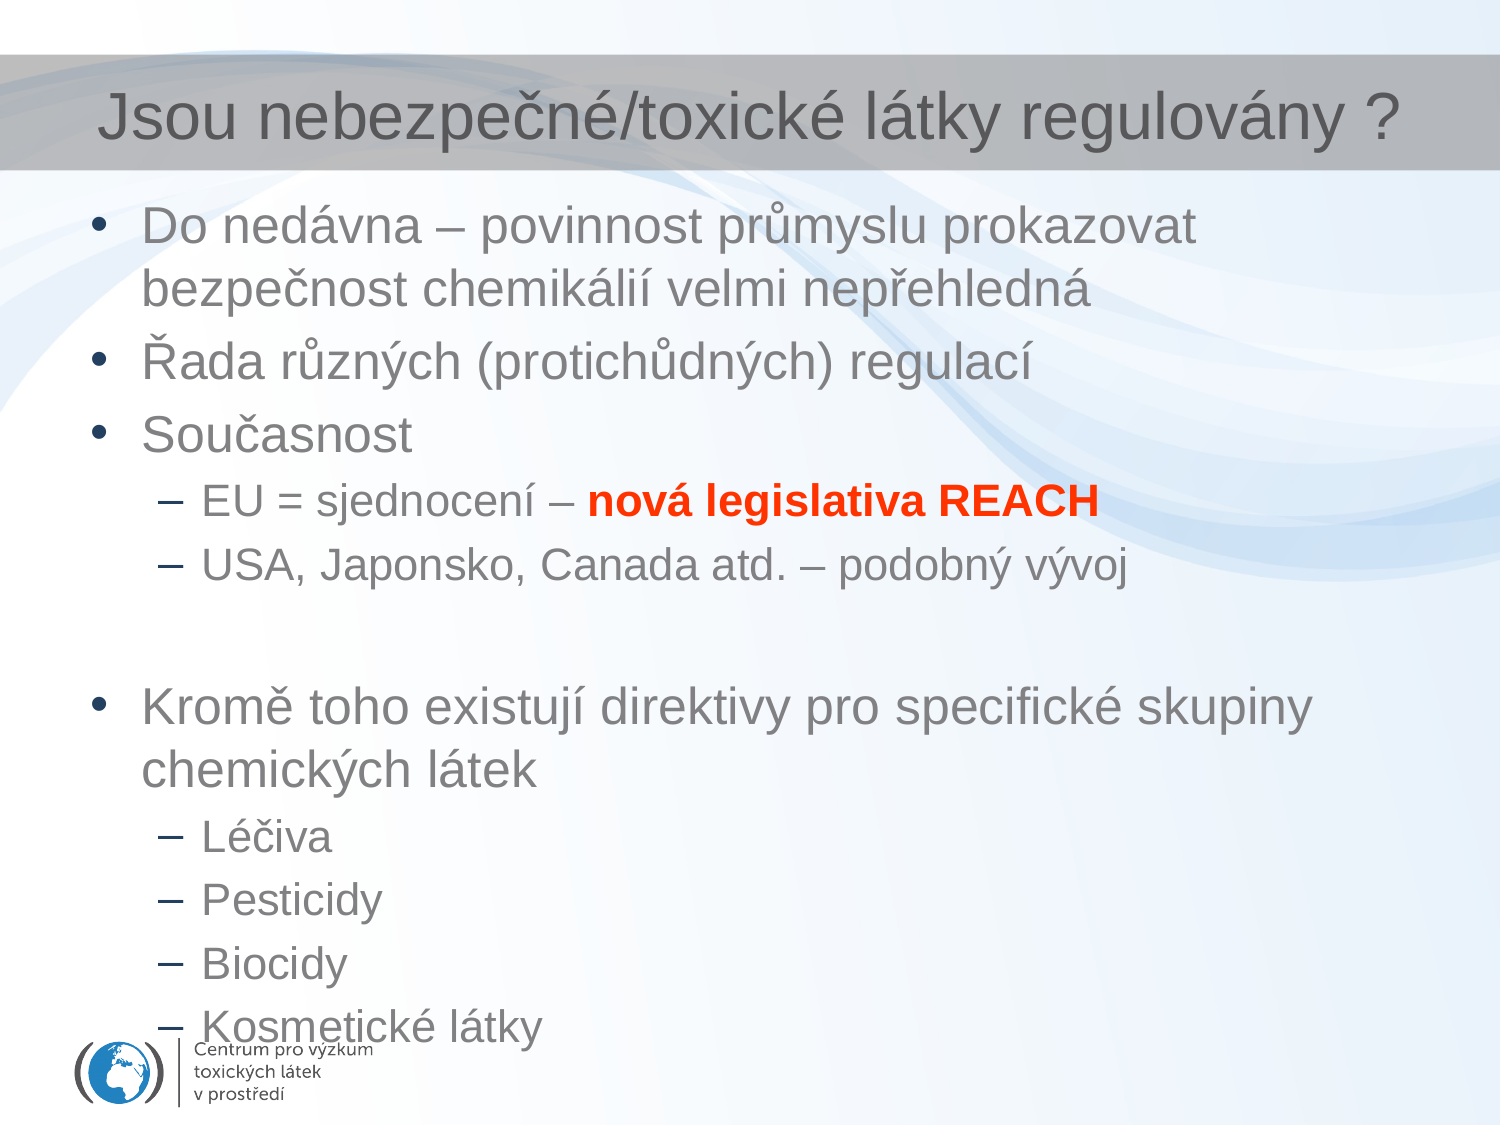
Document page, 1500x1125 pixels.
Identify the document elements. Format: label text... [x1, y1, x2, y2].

picture [0, 171, 1500, 1125]
list Do nedávna – povinnost průmyslu prokazovat bezpečnost chemikálií velmi nepřehledná Řada různých (protichůdných) regulací Současnost EU = sjednocení – nová legislativa REACH USA, Japonsko, Canada atd. – podobný vývoj Kromě toho existují direktivy pro specifické skupiny chemických látek Léčiva Pesticidy Biocidy Kosmetické látky [74, 184, 1438, 1060]
picture [0, 0, 1500, 54]
title Jsou nebezpečné/toxické látky regulovány ? [0, 54, 1500, 171]
